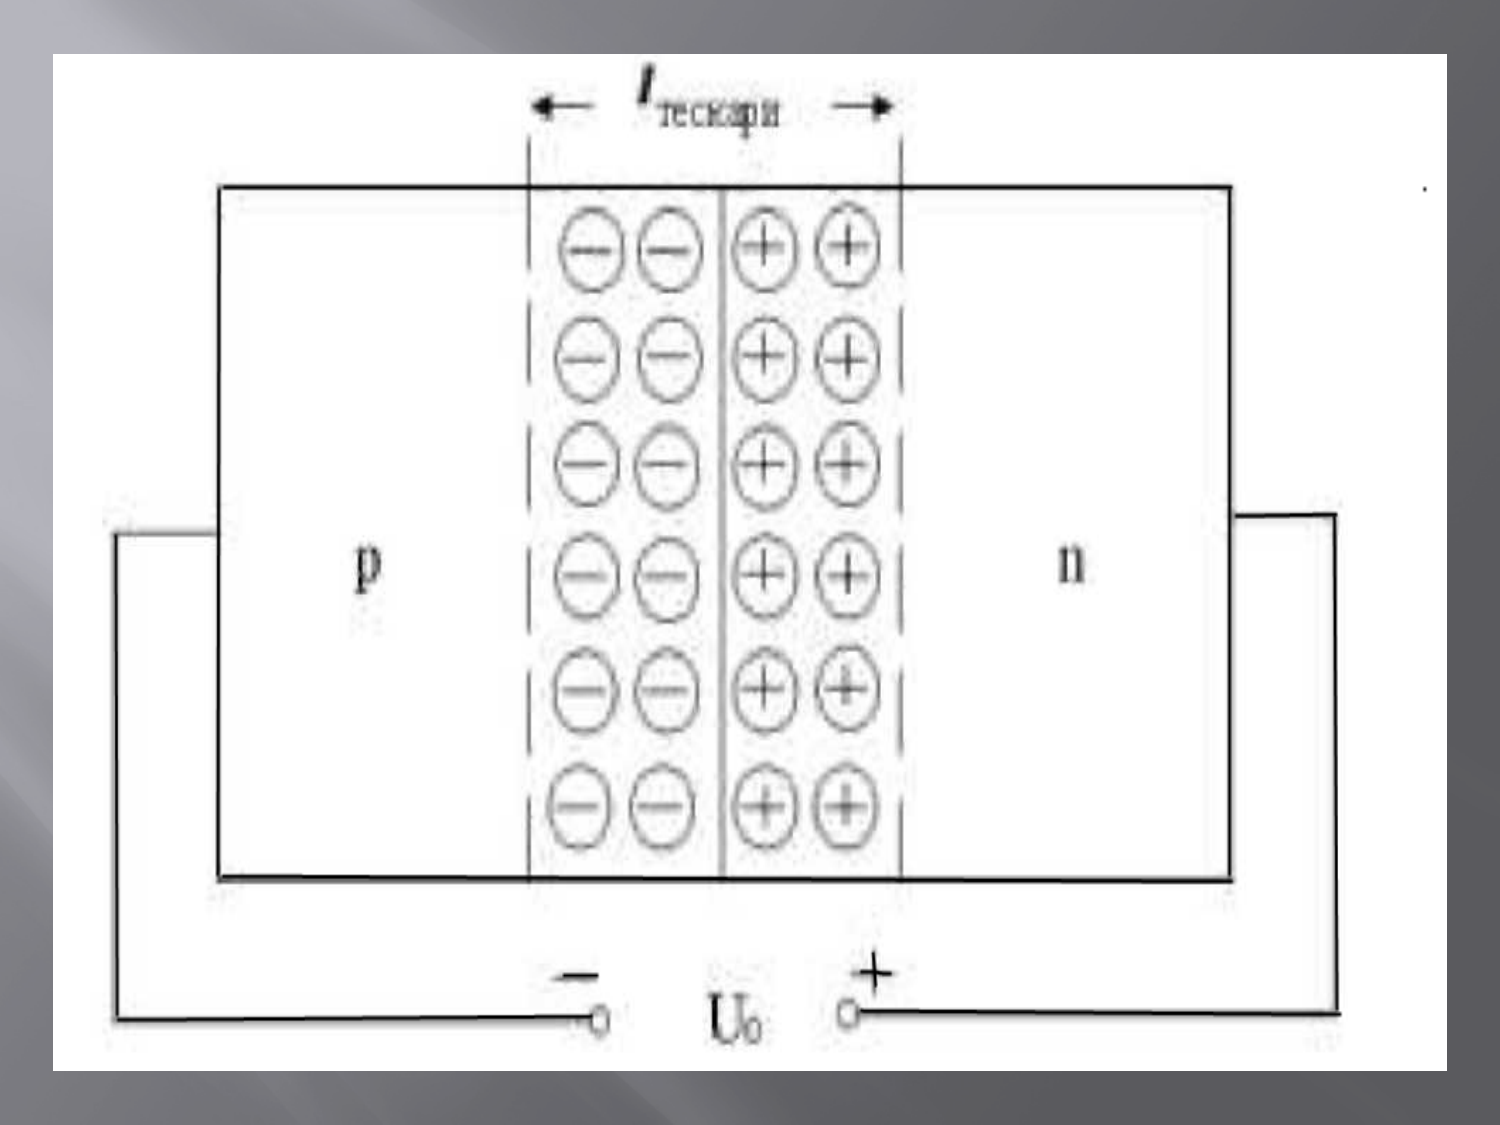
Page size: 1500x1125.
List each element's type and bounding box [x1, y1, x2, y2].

list [52, 54, 1448, 1071]
